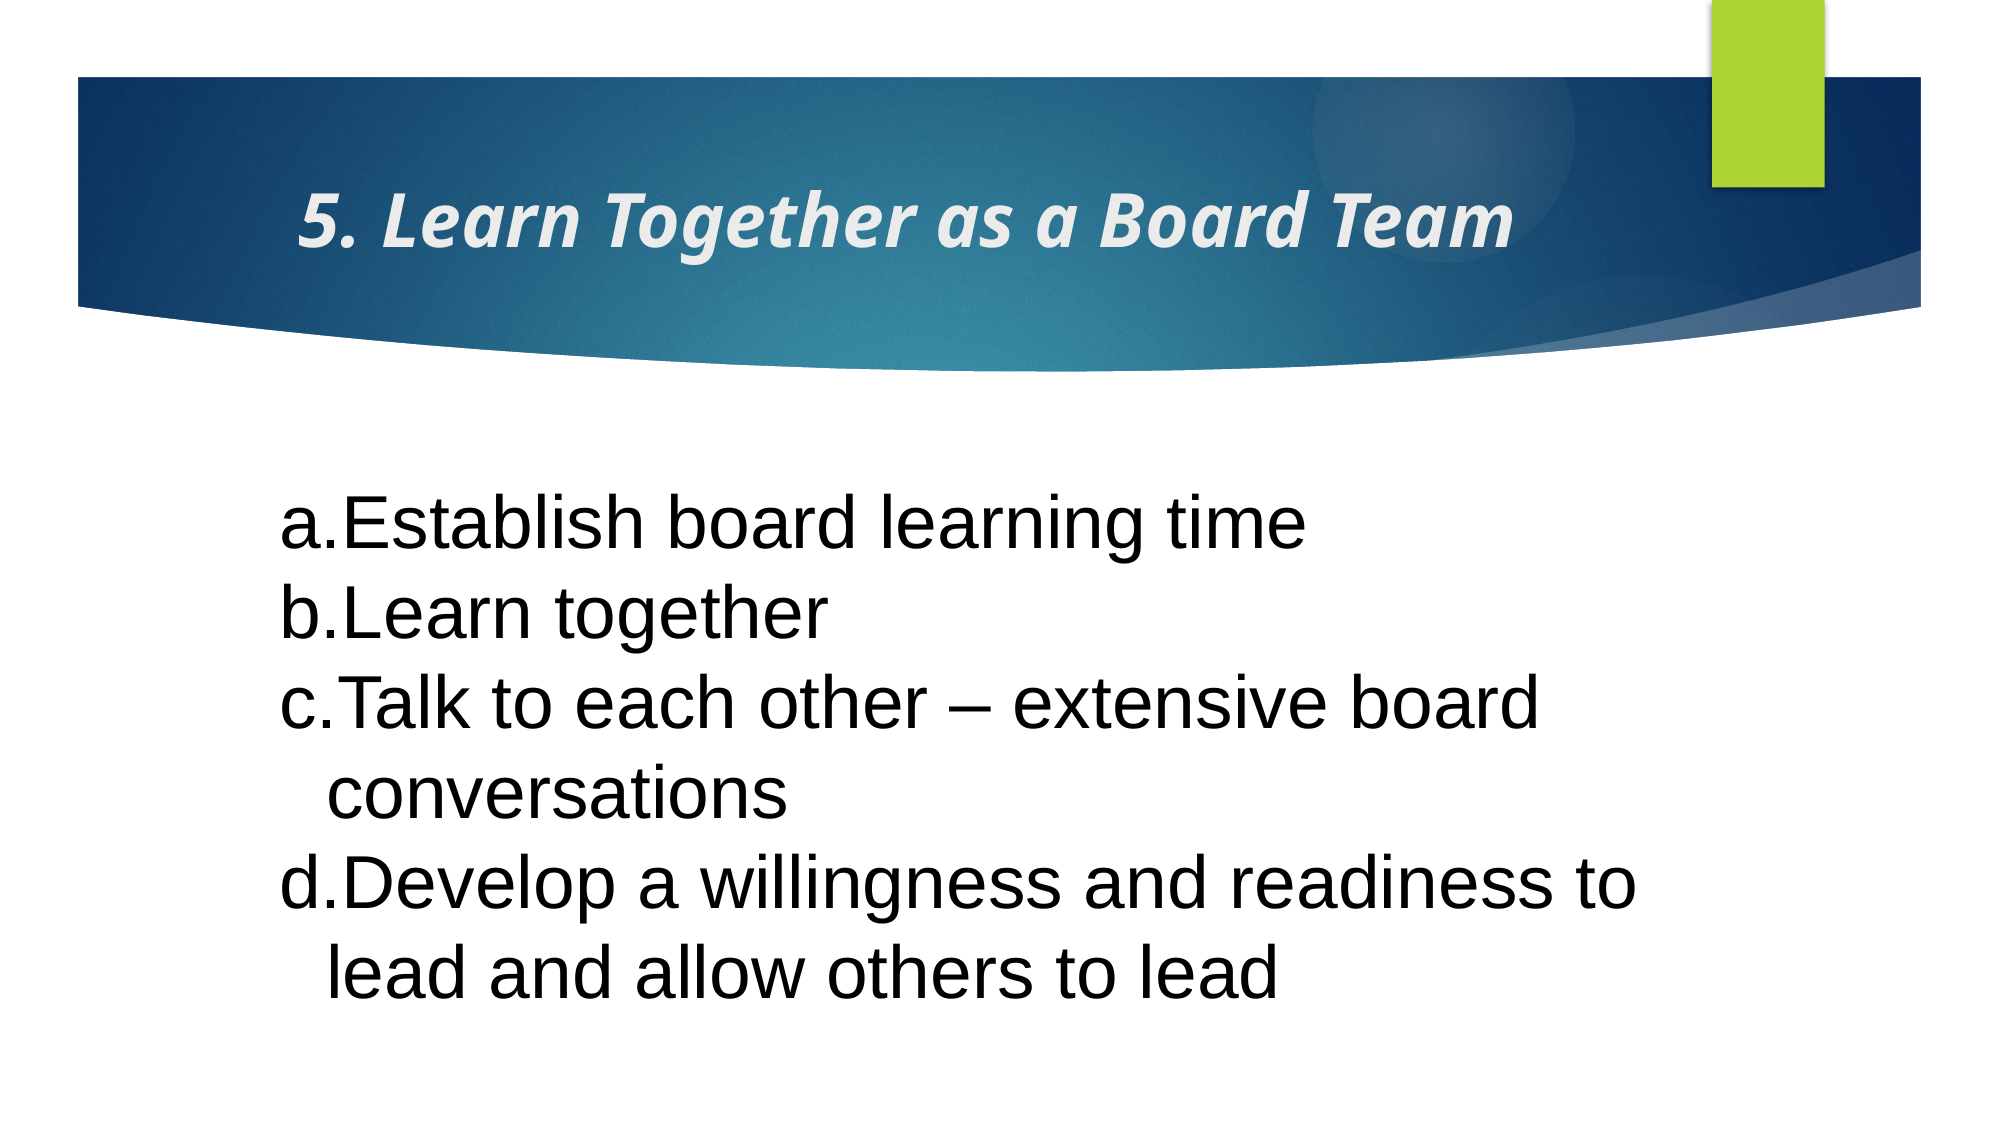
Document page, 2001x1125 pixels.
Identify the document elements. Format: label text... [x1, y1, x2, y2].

text_box Establish board learning time Learn together Talk to each other – extensive board conversations Develop a willingness and readiness to lead and allow others to lead [189, 465, 1763, 1021]
title 5. Learn Together as a Board Team [189, 159, 1627, 276]
